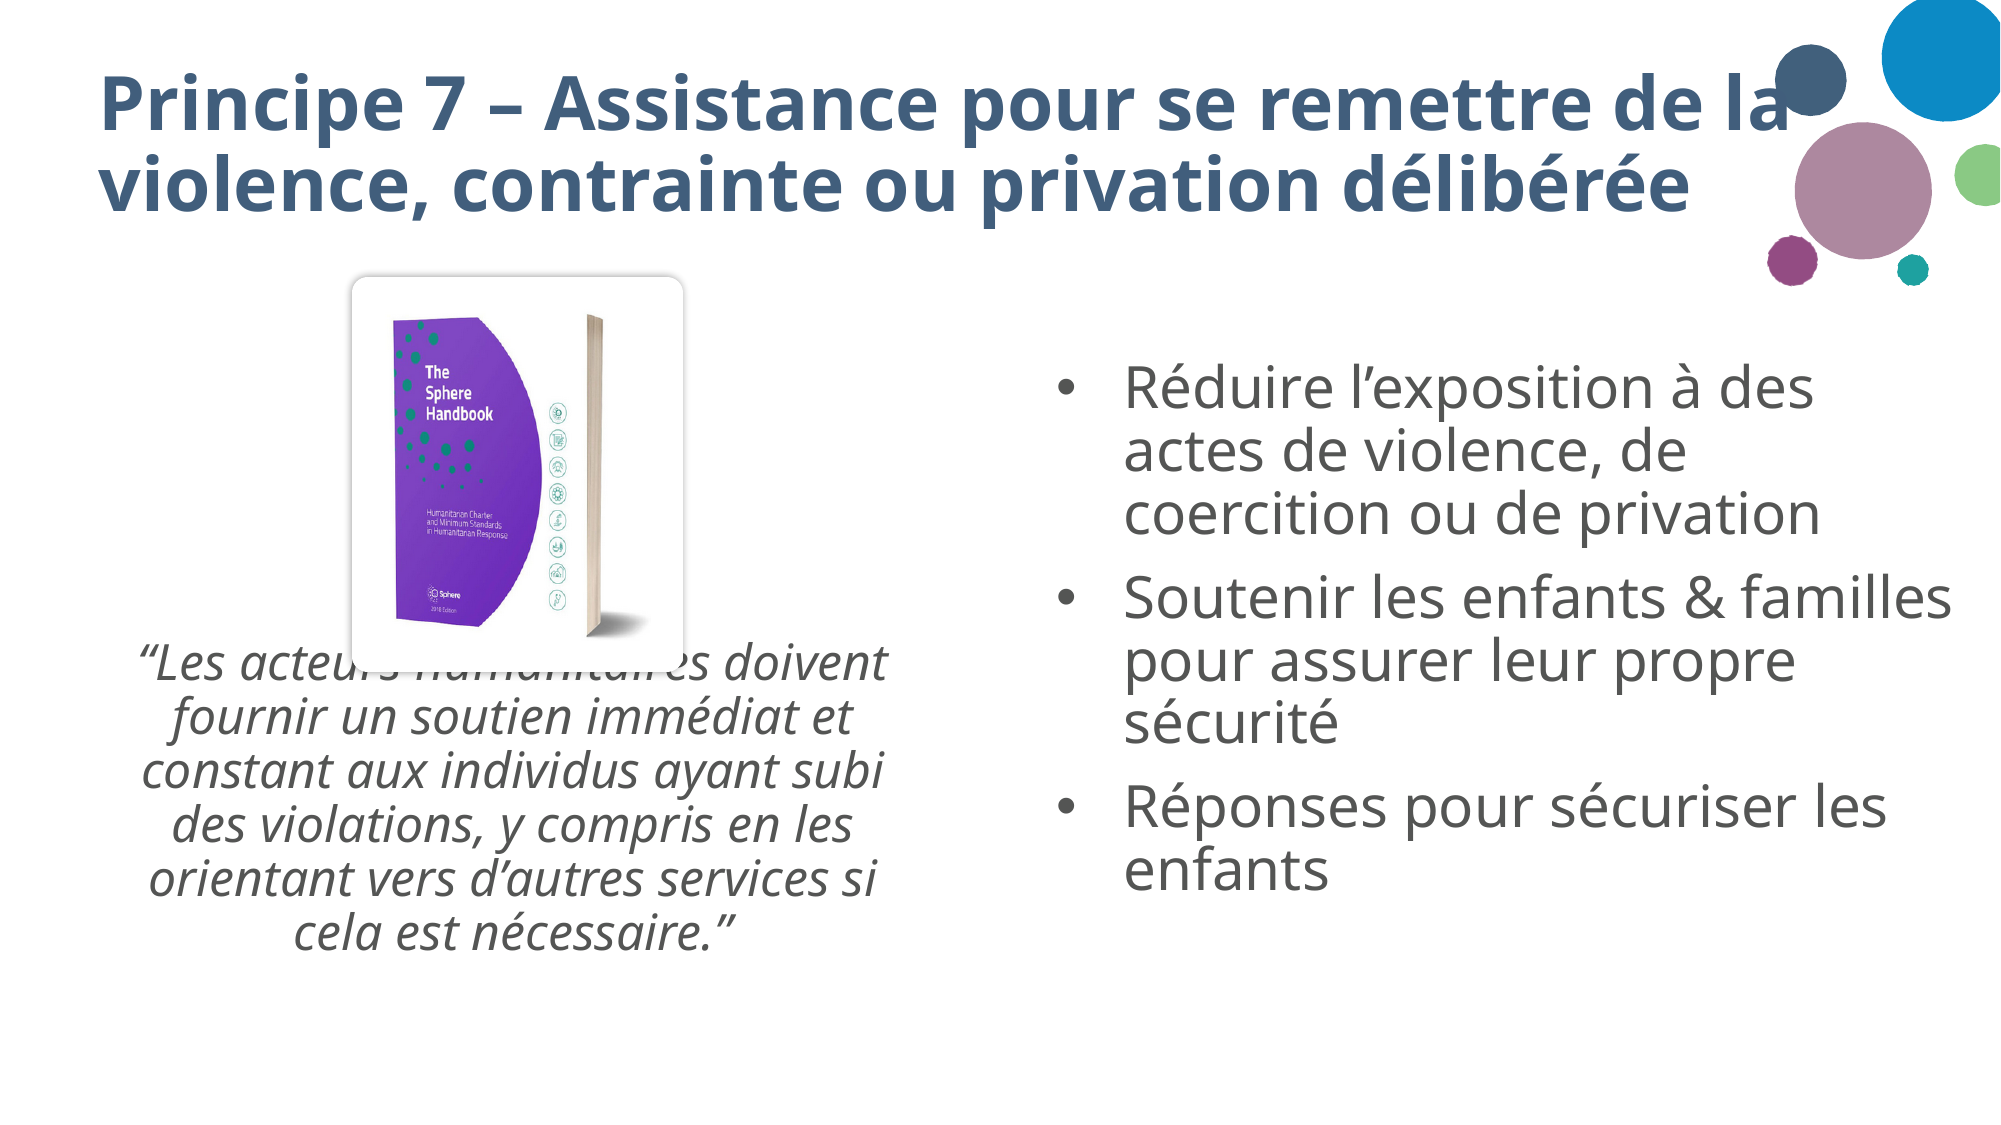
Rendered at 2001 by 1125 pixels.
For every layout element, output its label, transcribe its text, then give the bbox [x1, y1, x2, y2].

title Principe 7 – Assistance pour se remettre de la violence, contrainte ou privation délibérée [83, 59, 1814, 234]
picture [383, 307, 652, 641]
text_box Réduire l’exposition à des actes de violence, de coercition ou de privation Soutenir les enfants & familles pour assurer leur propre sécurité Réponses pour sécuriser les enfants [1033, 351, 1978, 1065]
list “Les acteurs humanitaires doivent fournir un soutien immédiat et constant aux individus ayant subi des violations, y compris en les orientant vers d’autres services si cela est nécessaire.” [83, 474, 934, 1125]
picture [1765, 234, 1820, 289]
picture [1896, 253, 1930, 288]
